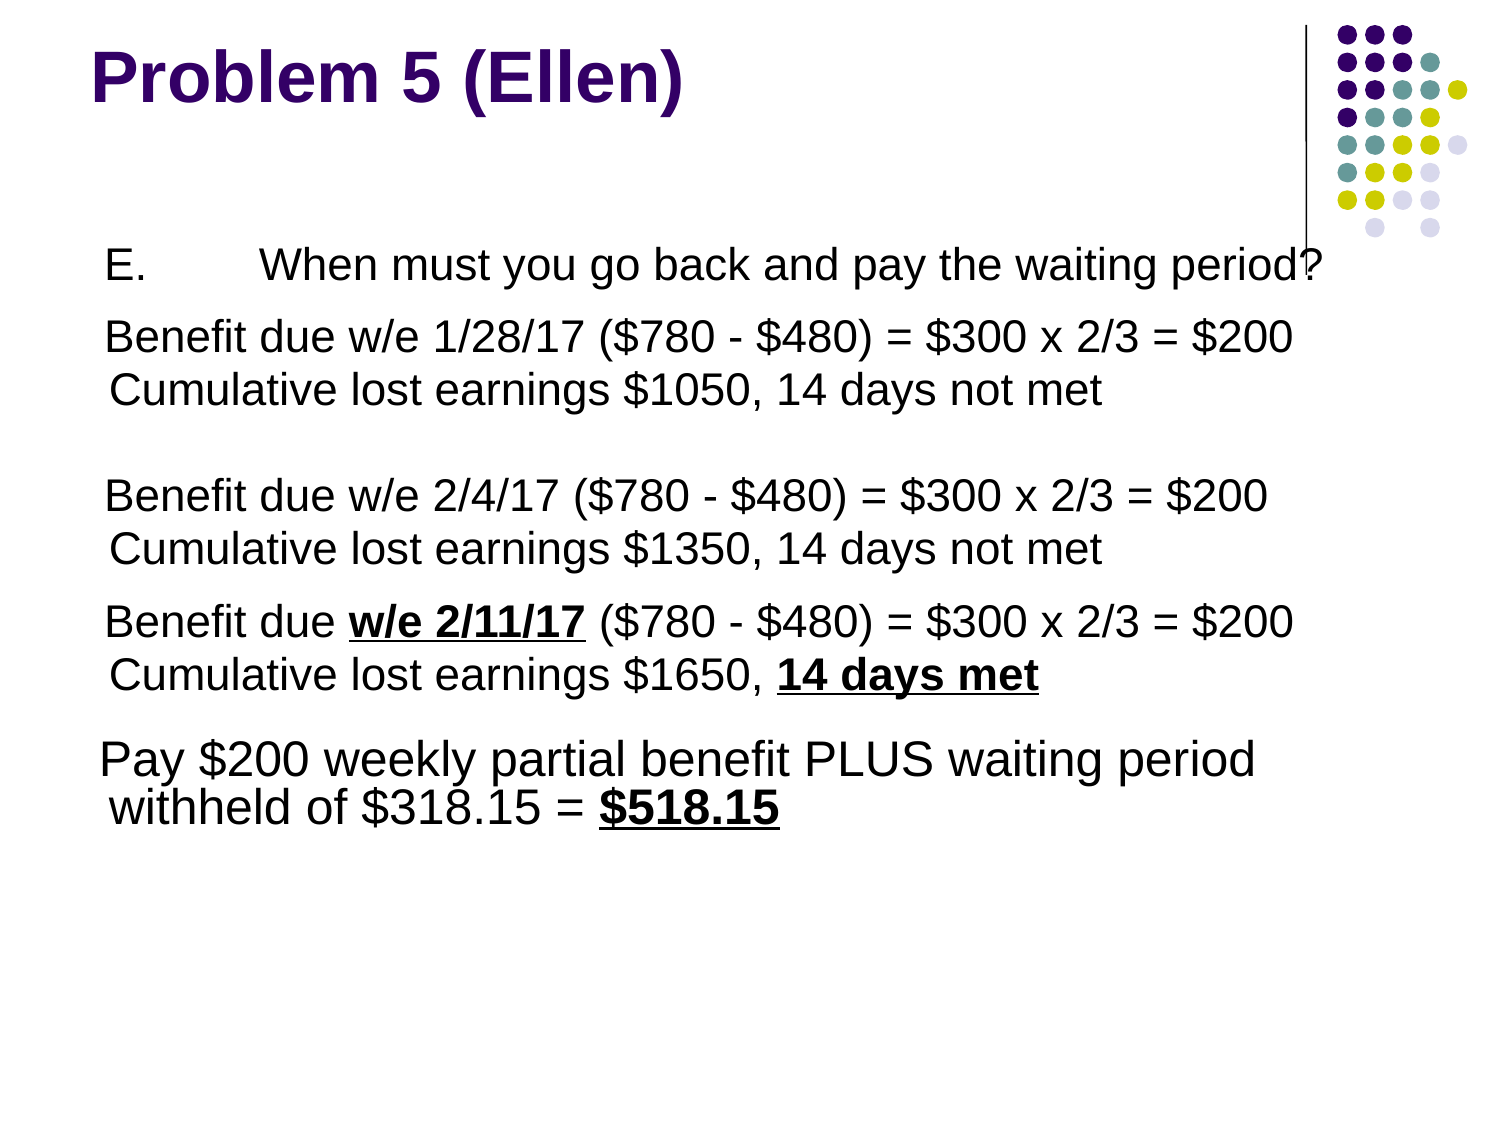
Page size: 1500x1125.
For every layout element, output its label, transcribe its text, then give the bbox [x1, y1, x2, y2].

title Problem 5 (Ellen) [75, 20, 1313, 125]
list E. When must you go back and pay the waiting period? Benefit due w/e 1/28/17 ($780 - $480) = $300 x 2/3 = $200 Cumulative lost earnings $1050, 14 days not met Benefit due w/e 2/4/17 ($780 - $480) = $300 x 2/3 = $200 Cumulative lost earnings $1350, 14 days not met Benefit due w/e 2/11/17 ($780 - $480) = $300 x 2/3 = $200 Cumulative lost earnings $1650, 14 days met Pay $200 weekly partial benefit PLUS waiting period withheld of $318.15 = $518.15 [0, 237, 1440, 1125]
